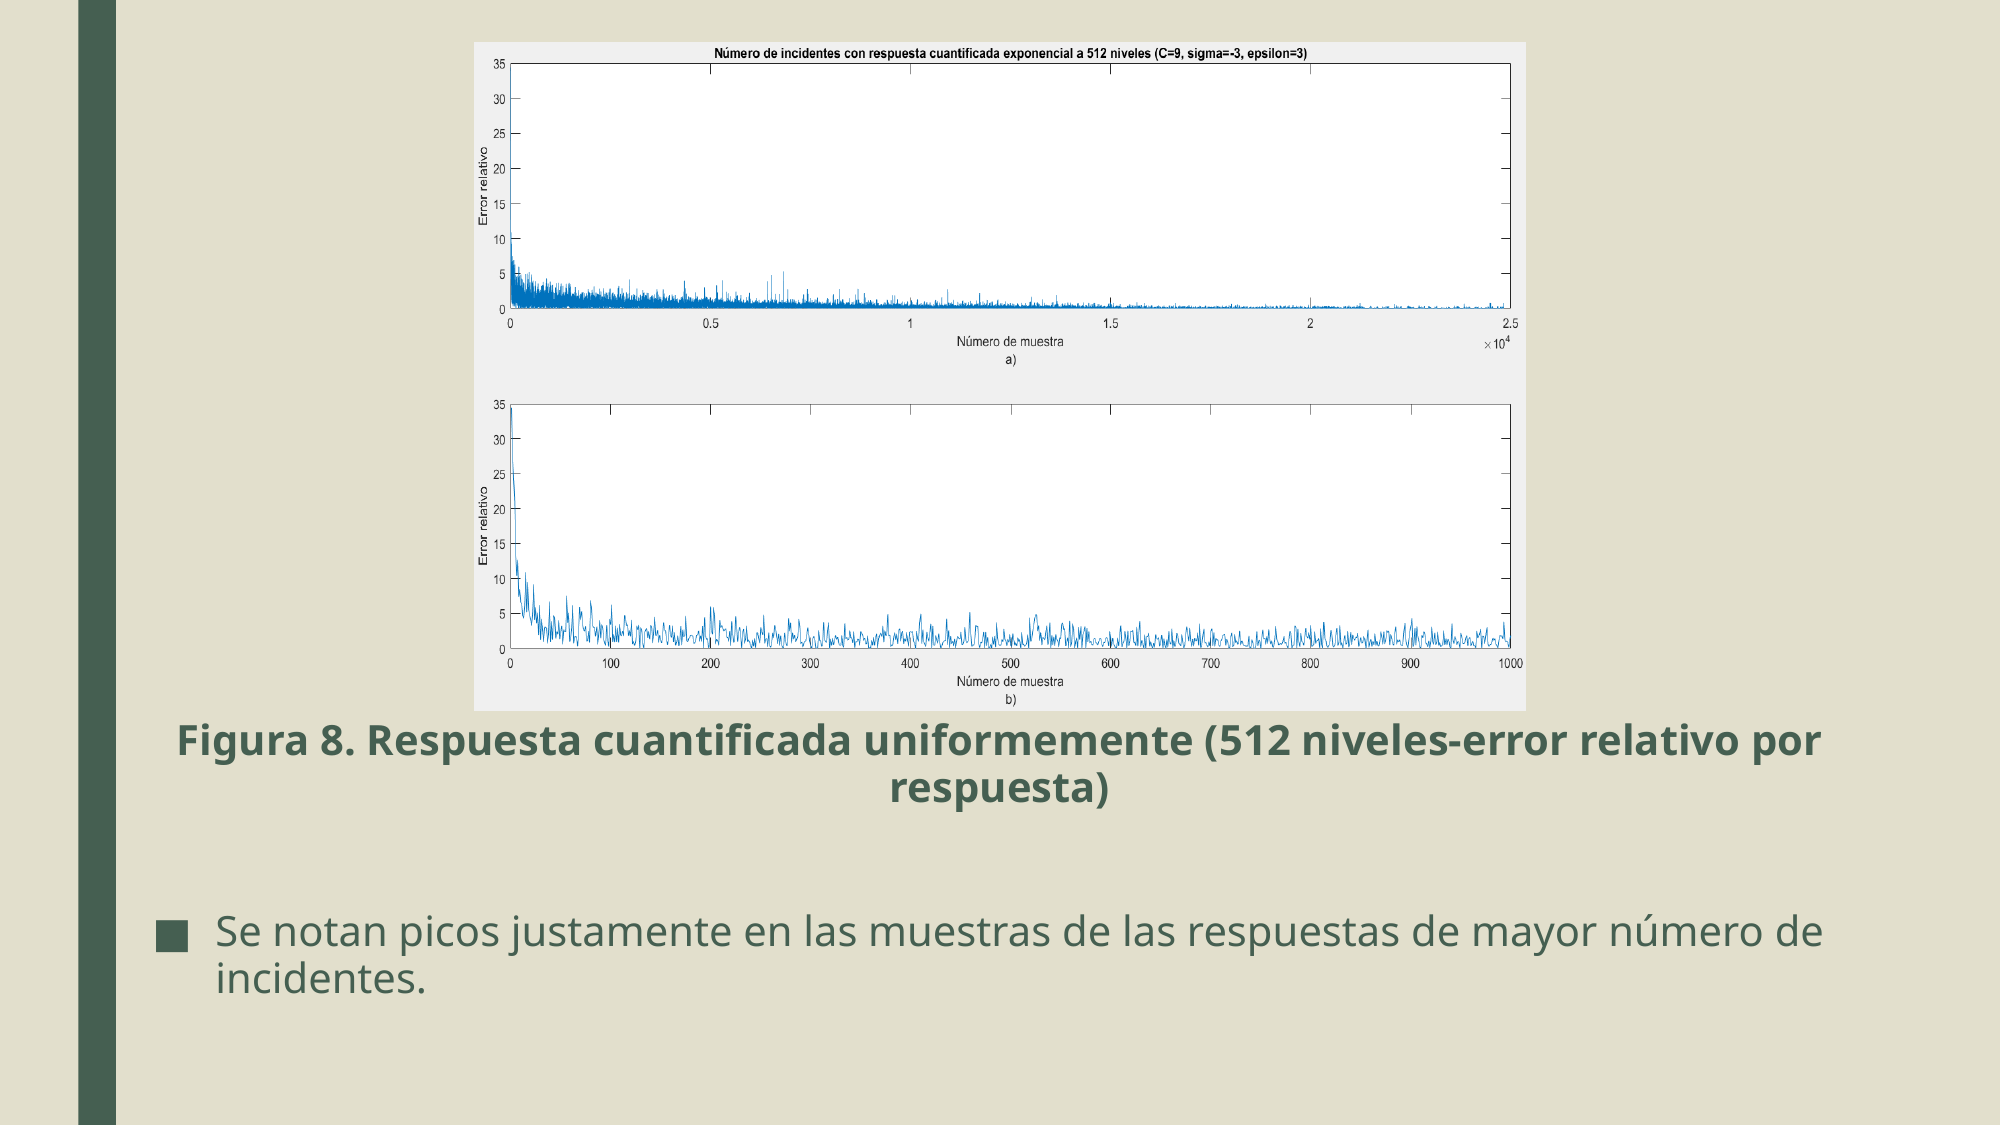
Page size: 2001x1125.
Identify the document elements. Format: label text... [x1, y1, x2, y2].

list Figura 8. Respuesta cuantificada uniformemente (512 niveles-error relativo por respuesta) Se notan picos justamente en las muestras de las respuestas de mayor número de incidentes. [137, 710, 1863, 1103]
picture [473, 42, 1526, 711]
